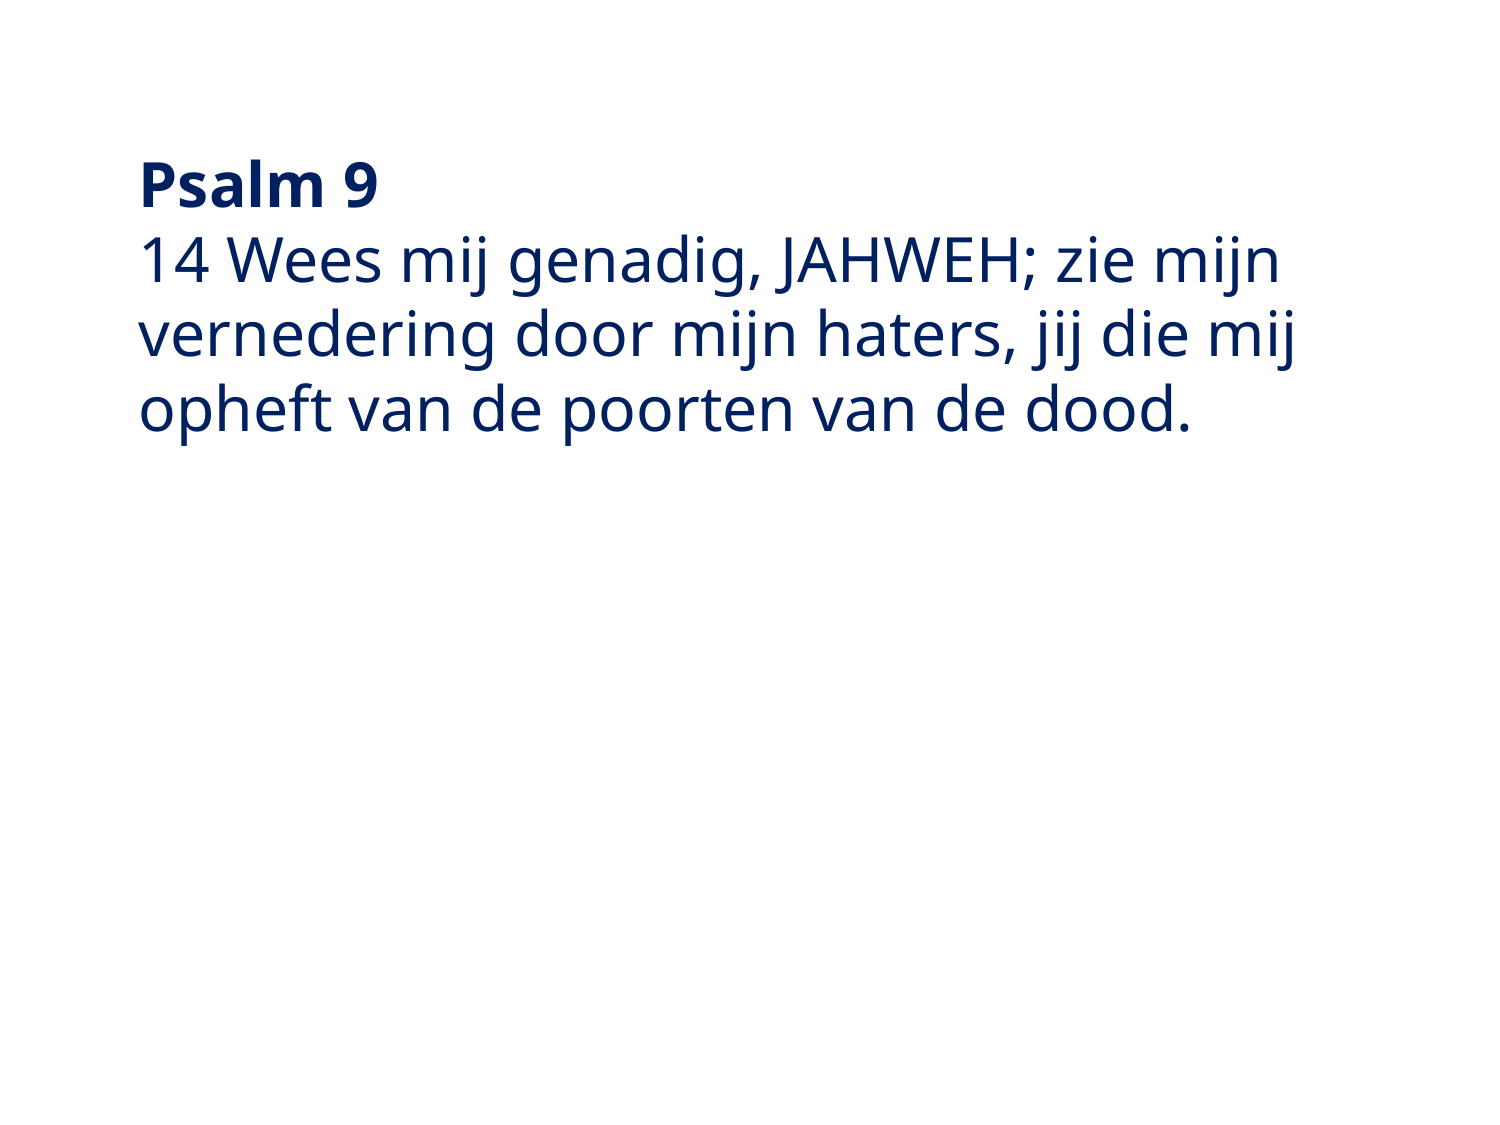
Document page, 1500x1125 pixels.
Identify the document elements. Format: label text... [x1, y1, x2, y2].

text_box Psalm 9 14 Wees mij genadig, JAHWEH; zie mijn vernedering door mijn haters, jij die mij opheft van de poorten van de dood. [123, 137, 1376, 452]
